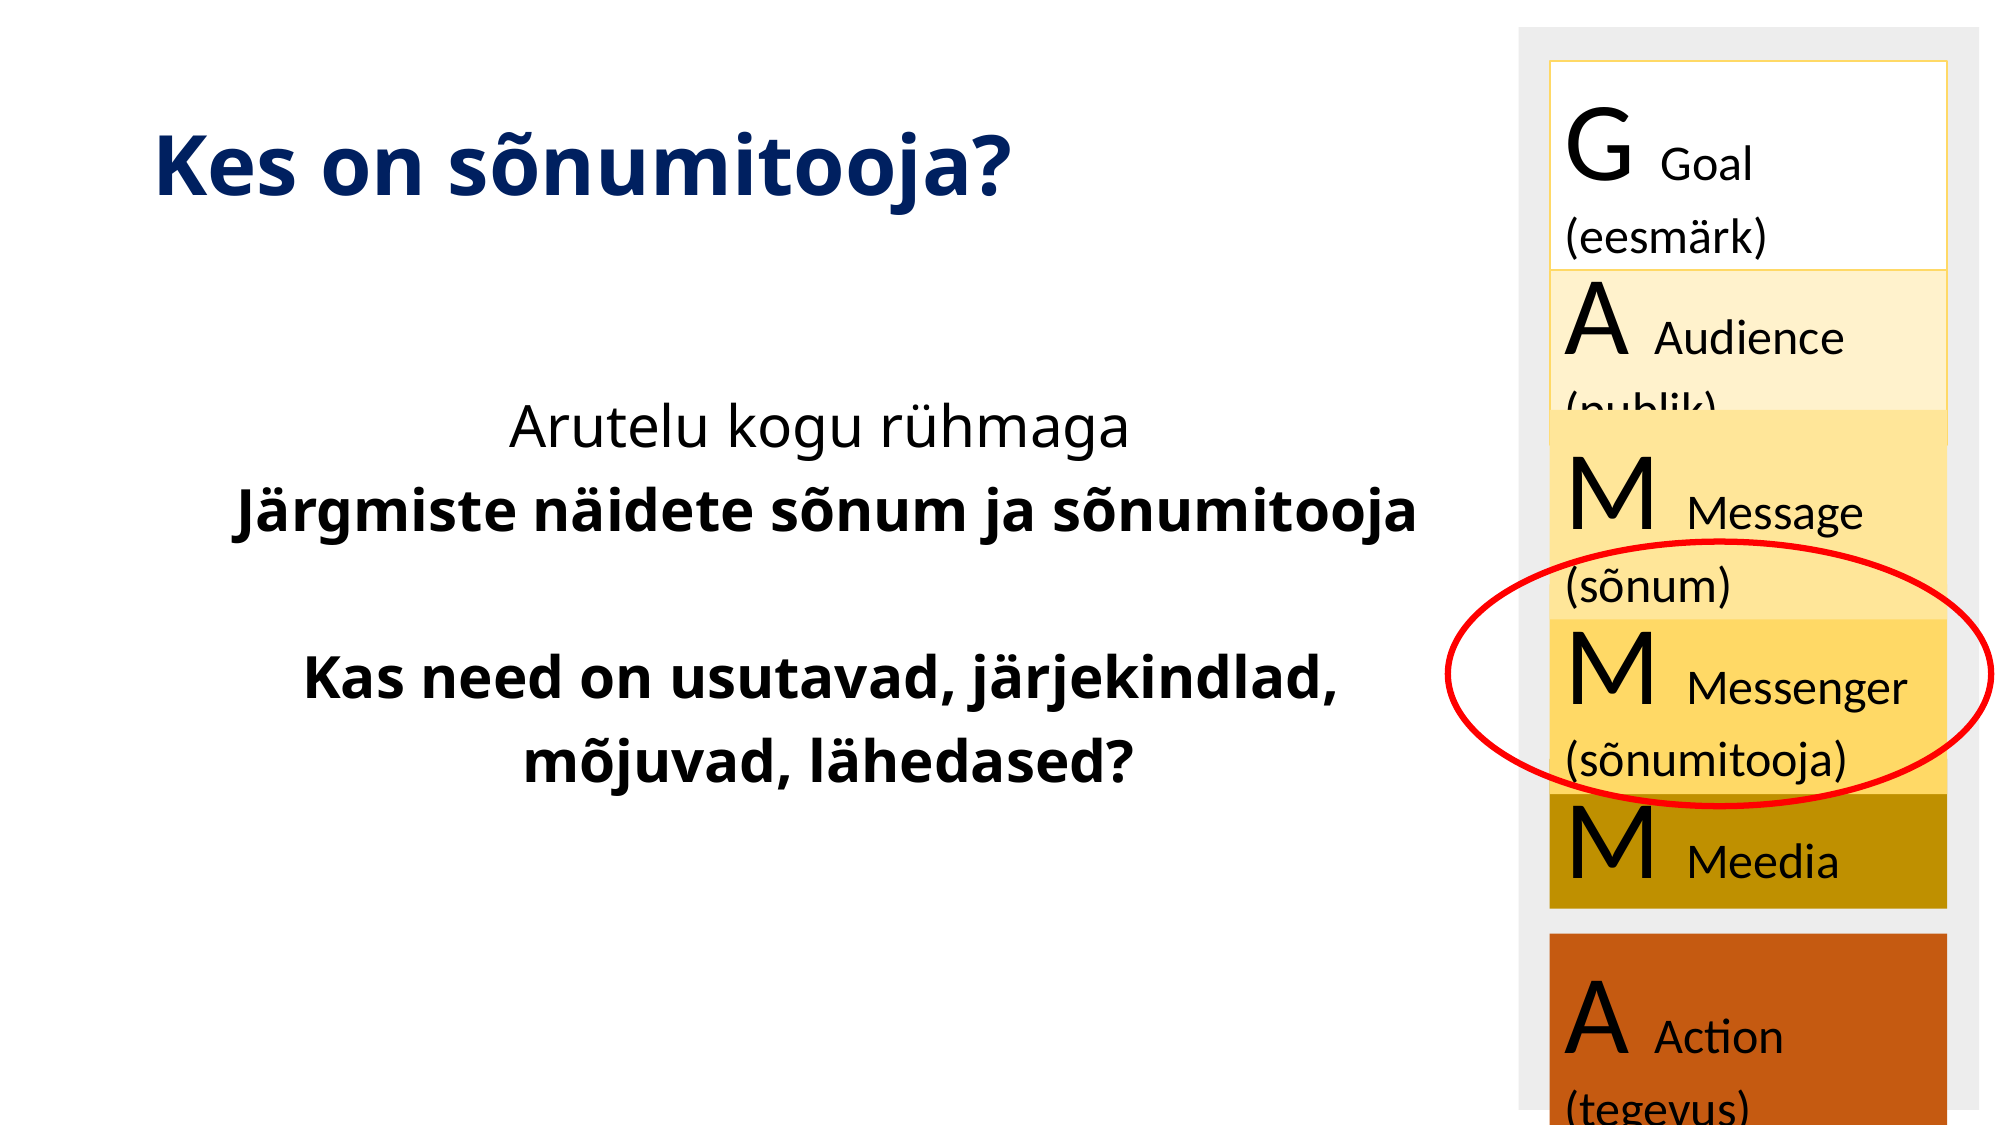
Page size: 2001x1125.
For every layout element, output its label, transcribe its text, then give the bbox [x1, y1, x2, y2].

text_box [1980, 634, 1993, 714]
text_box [1518, 27, 1980, 1110]
title Kes on sõnumitooja? [137, 59, 1518, 278]
list Arutelu kogu rühmaga Järgmiste näidete sõnum ja sõnumitooja Kas need on usutavad, järjekindlad, mõjuvad, lähedased? [137, 299, 1518, 1014]
text_box [1446, 583, 1518, 764]
